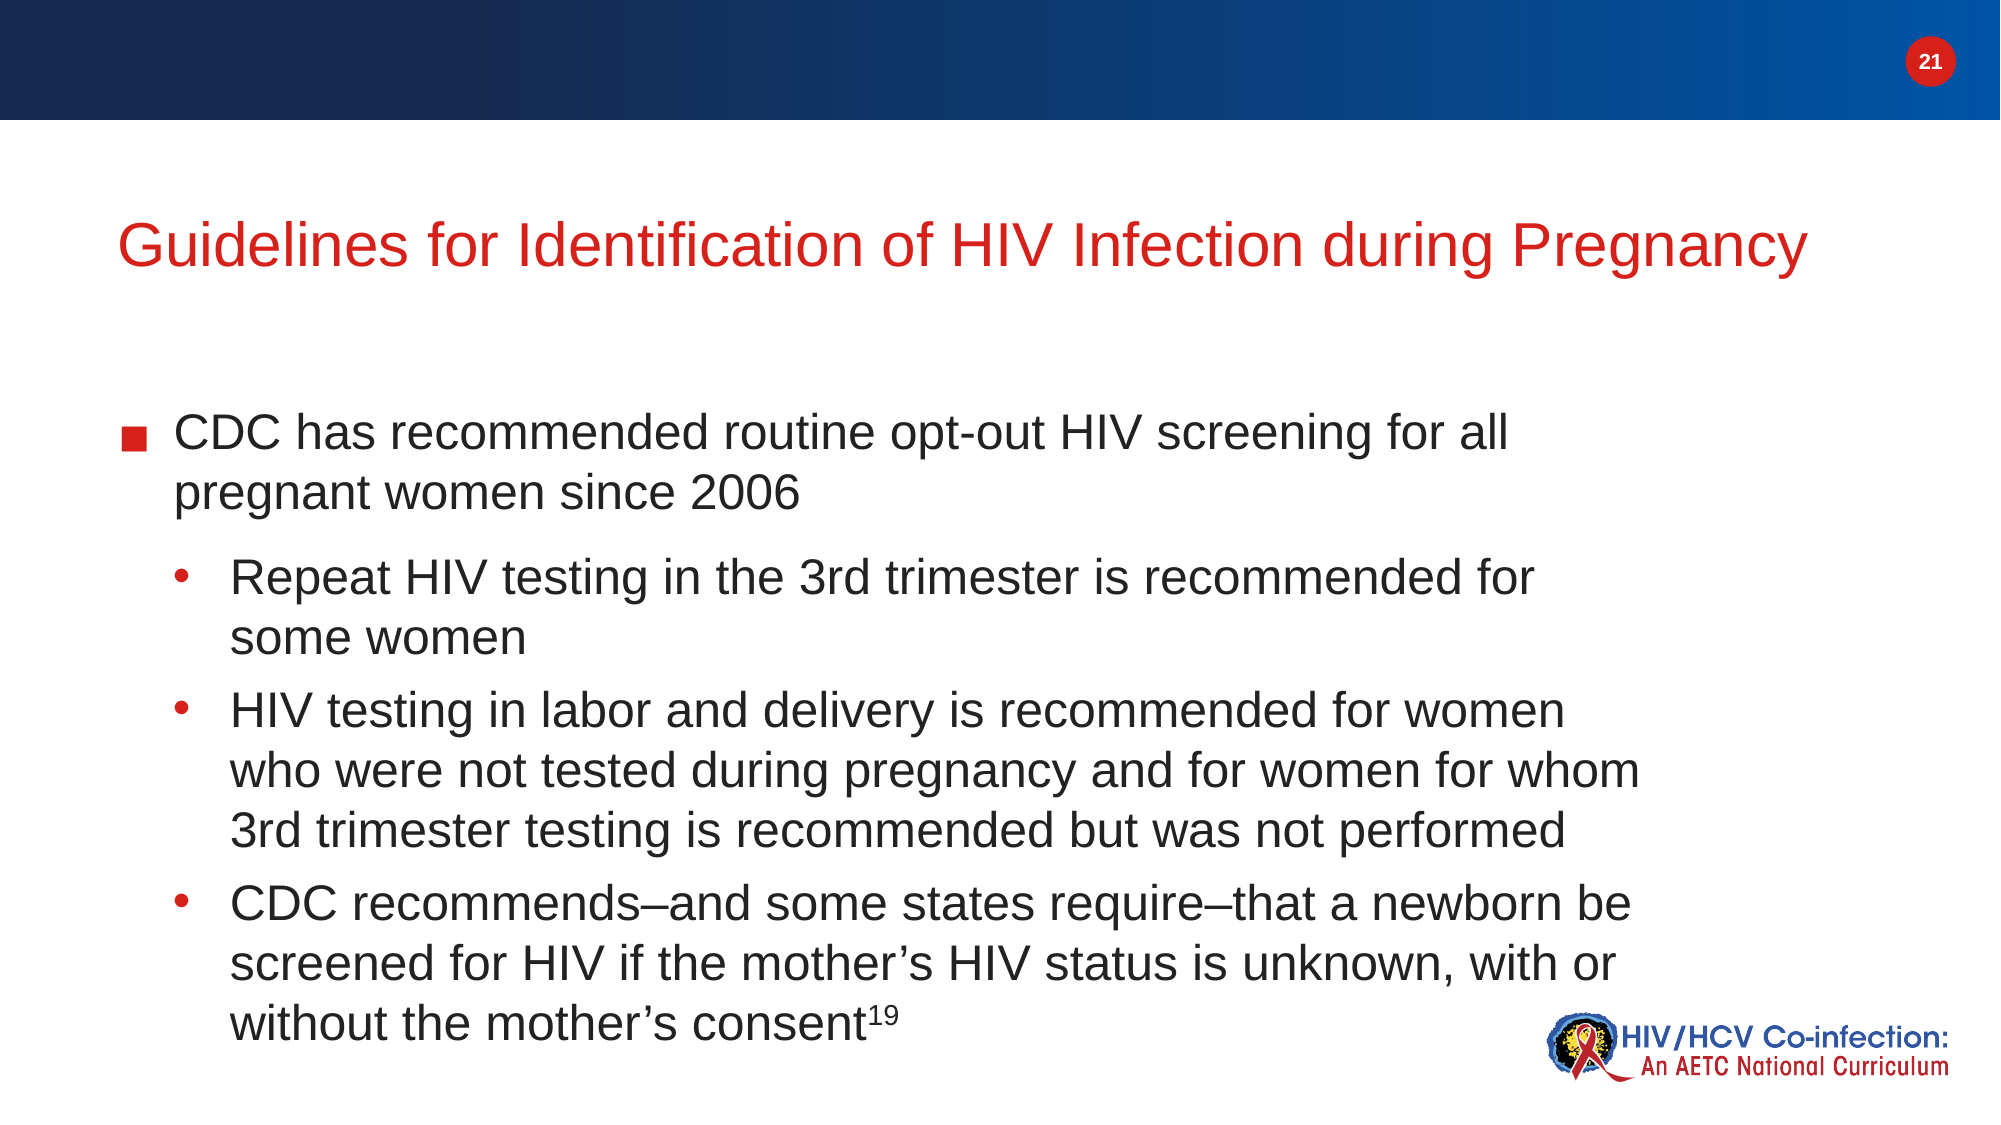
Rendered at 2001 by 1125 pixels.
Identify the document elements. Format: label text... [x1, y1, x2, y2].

list CDC has recommended routine opt-out HIV screening for all pregnant women since 2006 Repeat HIV testing in the 3rd trimester is recommended for some women HIV testing in labor and delivery is recommended for women who were not tested during pregnancy and for women for whom 3rd trimester testing is recommended but was not performed CDC recommends–and some states require–that a newborn be screened for HIV if the mother’s HIV status is unknown, with or without the mother’s consent19 [102, 392, 1680, 879]
picture [1546, 1012, 1957, 1085]
title Guidelines for Identification of HIV Infection during Pregnancy [102, 197, 1971, 304]
